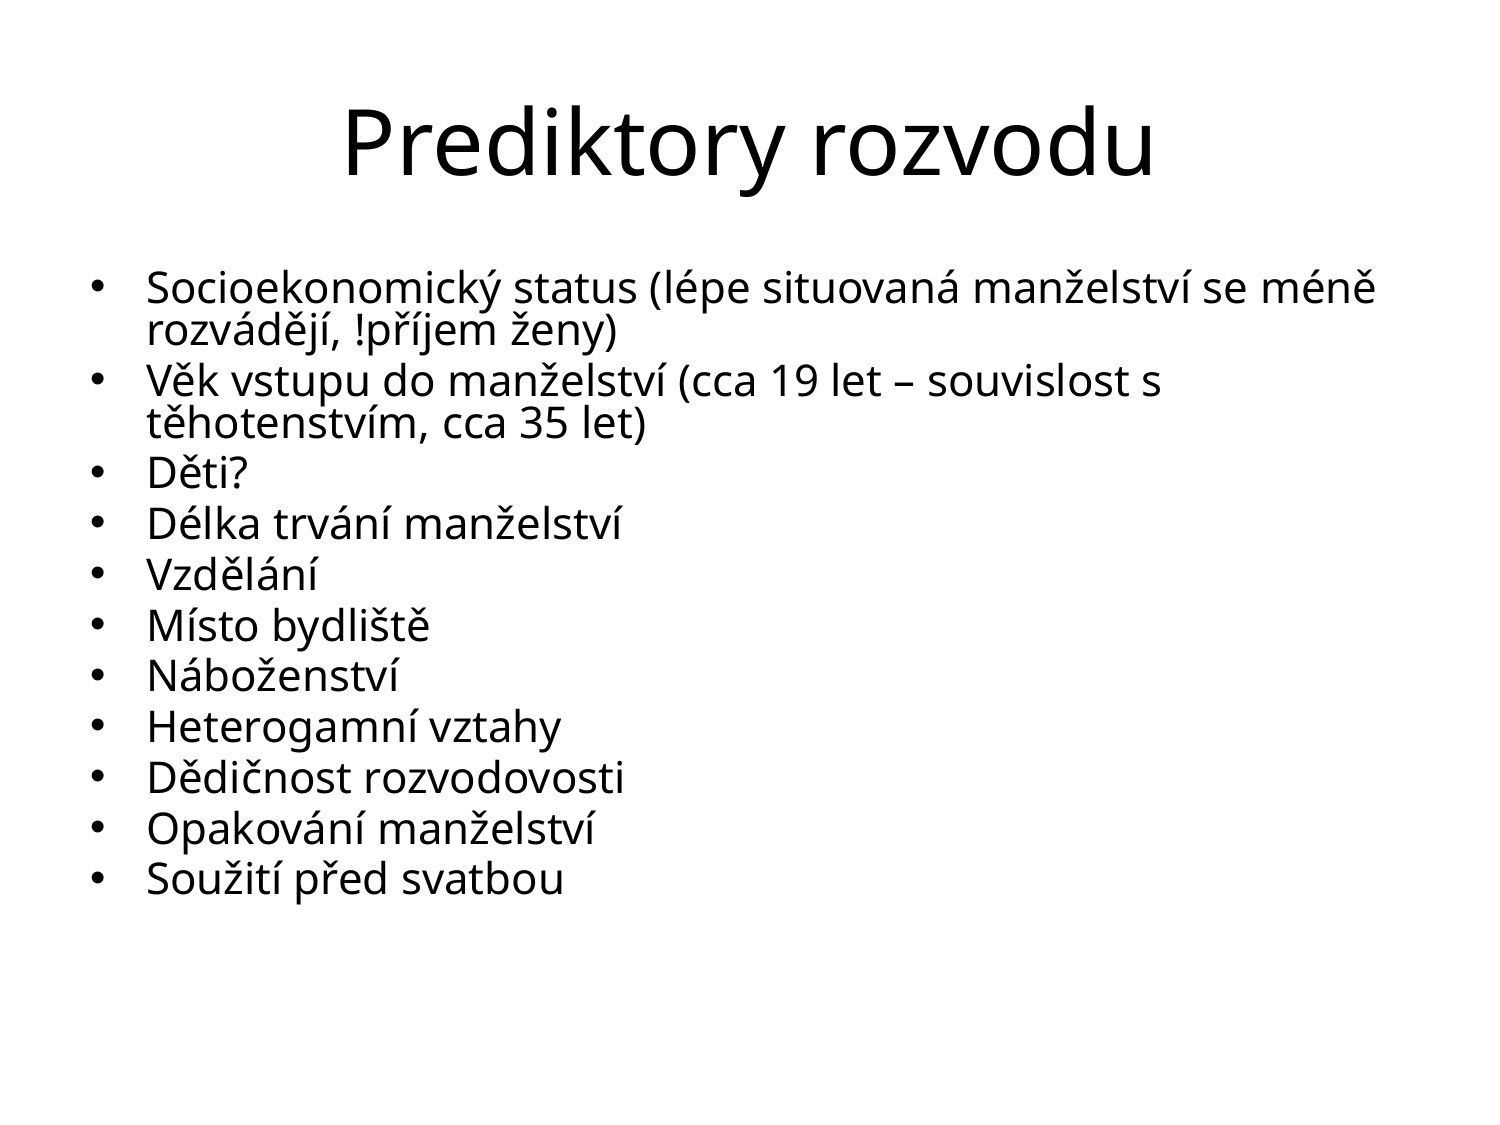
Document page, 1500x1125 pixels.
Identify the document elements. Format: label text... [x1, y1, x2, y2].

title Prediktory rozvodu [75, 45, 1425, 233]
list Socioekonomický status (lépe situovaná manželství se méně rozvádějí, !příjem ženy) Věk vstupu do manželství (cca 19 let – souvislost s těhotenstvím, cca 35 let) Děti? Délka trvání manželství Vzdělání Místo bydliště Náboženství Heterogamní vztahy Dědičnost rozvodovosti Opakování manželství Soužití před svatbou [75, 262, 1425, 1005]
